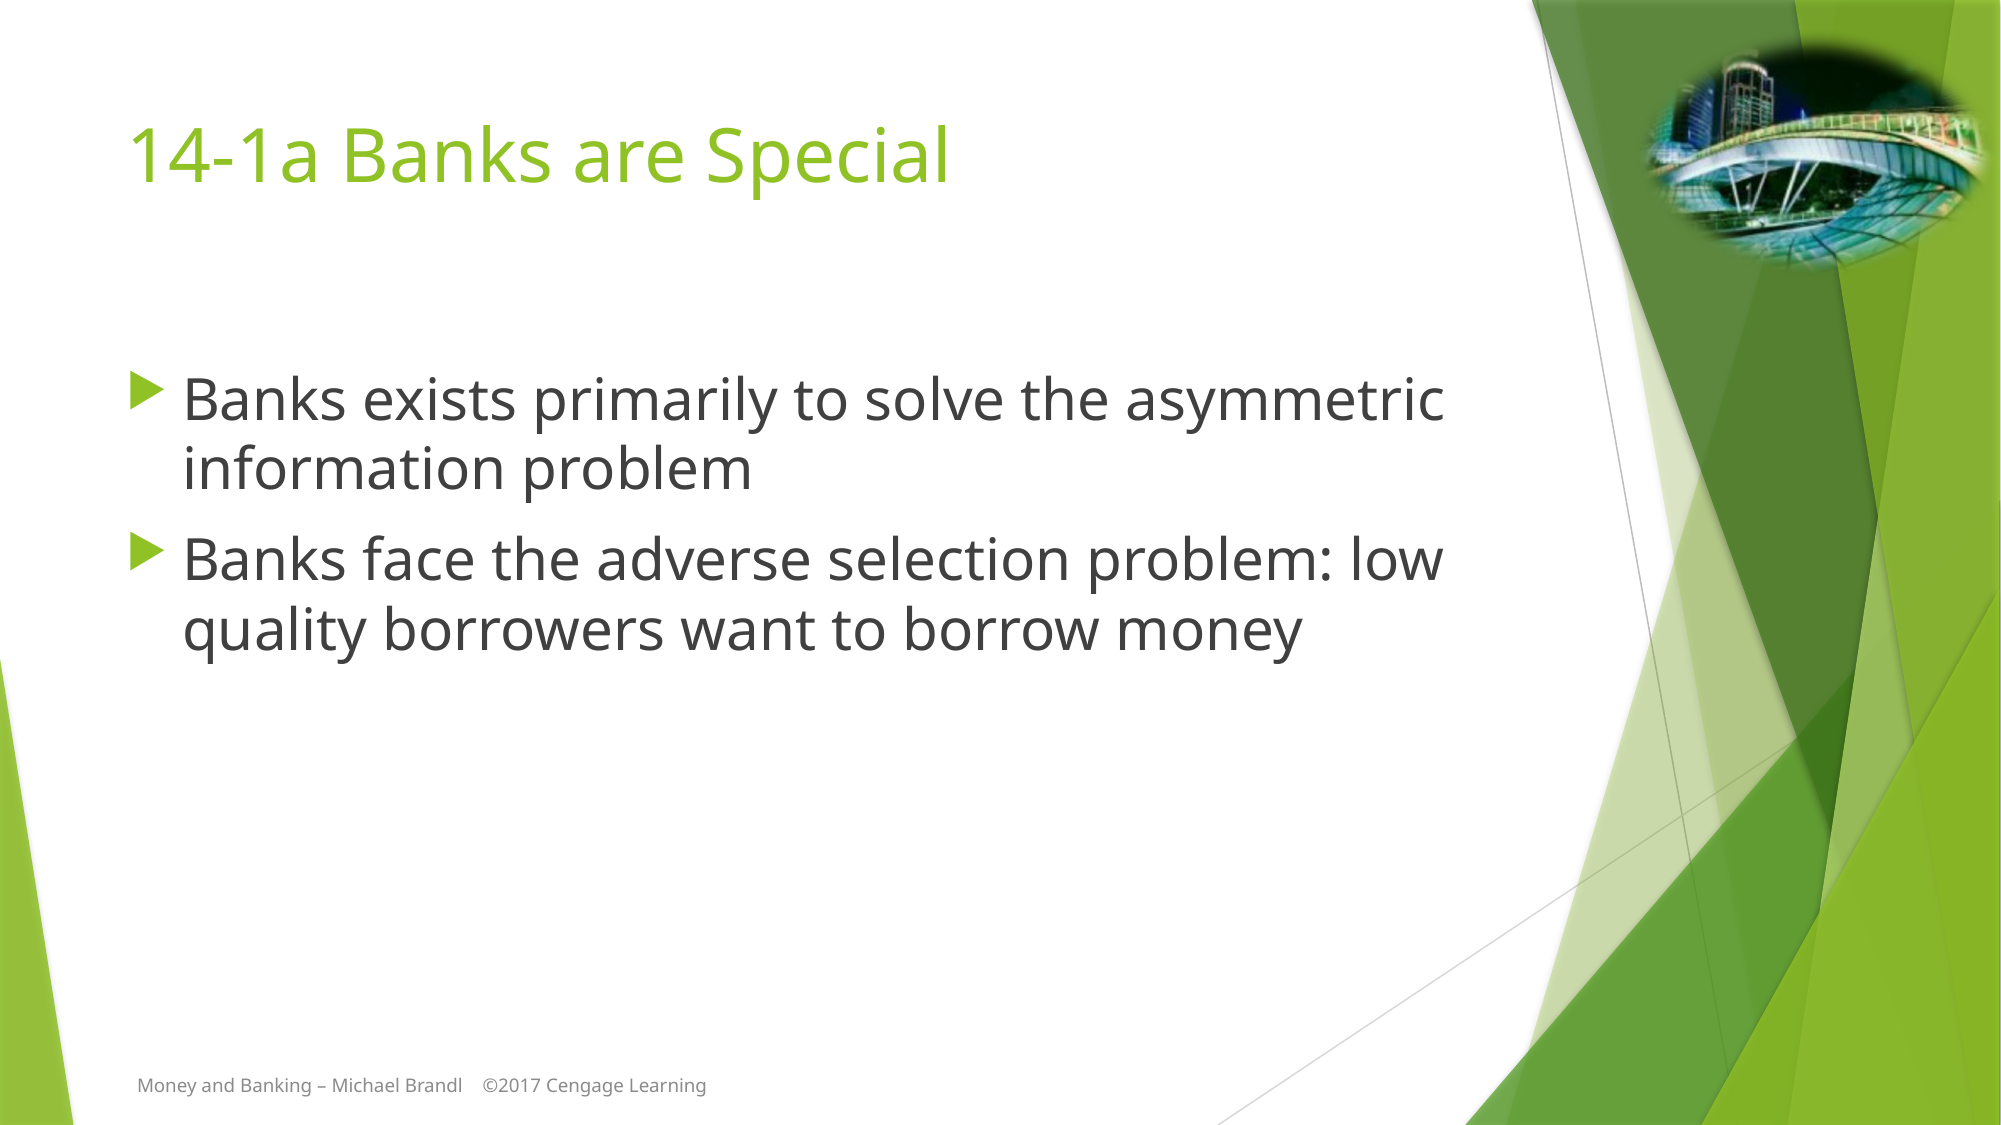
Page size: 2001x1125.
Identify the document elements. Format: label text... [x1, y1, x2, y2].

list Banks exists primarily to solve the asymmetric information problem Banks face the adverse selection problem: low quality borrowers want to borrow money [111, 354, 1522, 992]
picture [1631, 26, 2000, 280]
text_box Money and Banking – Michael Brandl ©2017 Cengage Learning [122, 1054, 1156, 1115]
title 14-1a Banks are Special [111, 99, 1522, 317]
